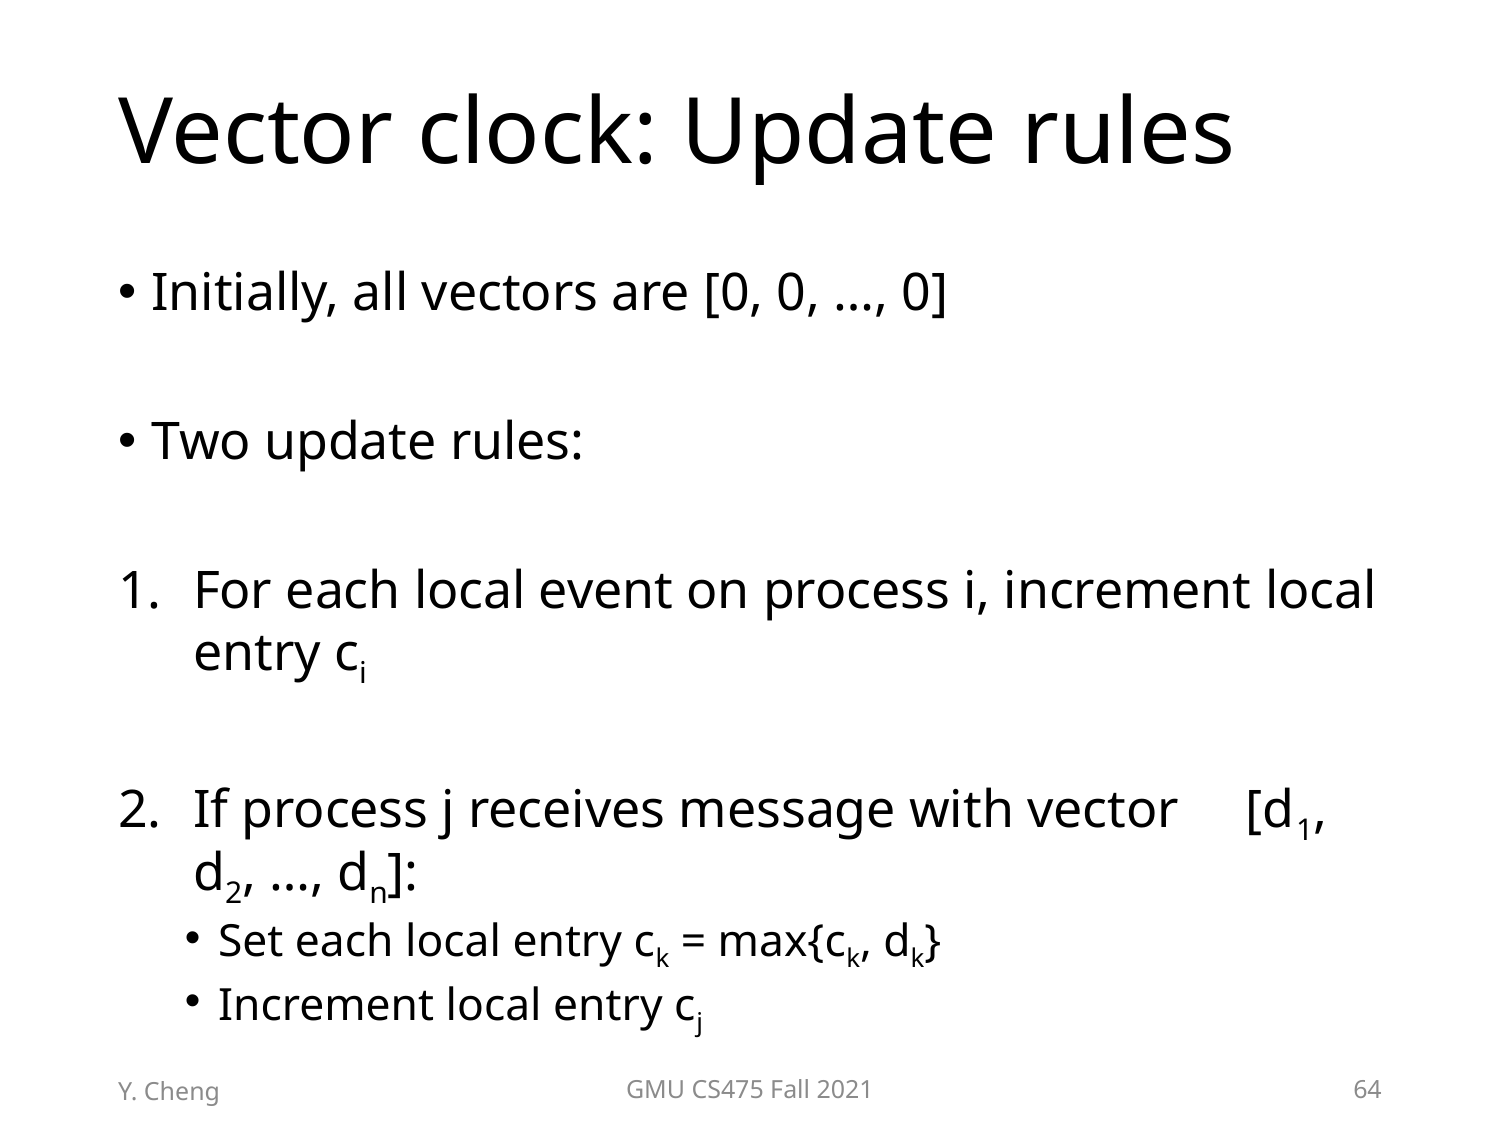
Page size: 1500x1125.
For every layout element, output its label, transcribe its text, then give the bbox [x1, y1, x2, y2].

slide_number Y. Cheng [103, 1060, 441, 1121]
footer GMU CS475 Fall 2021 [496, 1060, 1004, 1121]
slide_number 64 [1059, 1060, 1397, 1121]
title Vector clock: Update rules [103, 25, 1397, 243]
list Initially, all vectors are [0, 0, …, 0] Two update rules: For each local event on process i, increment local entry ci If process j receives message with vector [d1, d2, …, dn]: Set each local entry ck = max{ck, dk} Increment local entry cj [103, 258, 1397, 1045]
